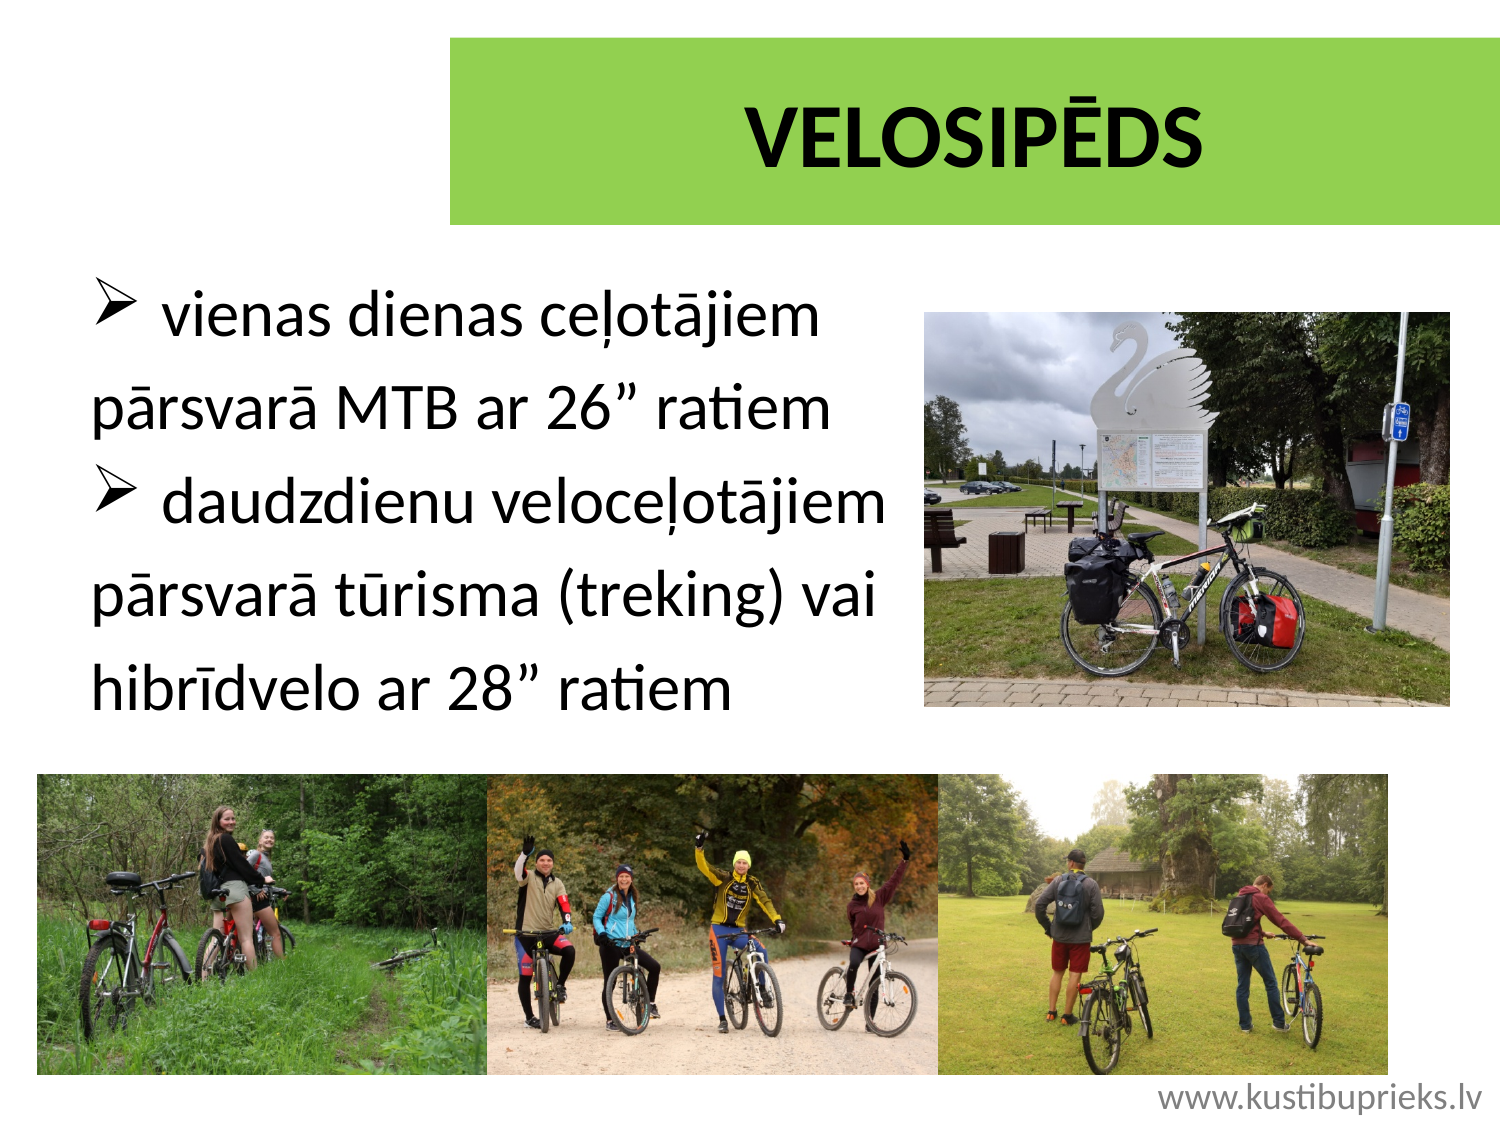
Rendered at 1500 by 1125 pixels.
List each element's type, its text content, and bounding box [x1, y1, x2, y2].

picture [37, 774, 1388, 1076]
picture [924, 312, 1451, 707]
list vienas dienas ceļotājiem pārsvarā MTB ar 26” ratiem daudzdienu veloceļotājiem pārsvarā tūrisma (treking) vai hibrīdvelo ar 28” ratiem [75, 262, 913, 773]
title VELOSIPĒDS [450, 37, 1500, 225]
text_box www.kustibuprieks.lv [1143, 1064, 1499, 1125]
